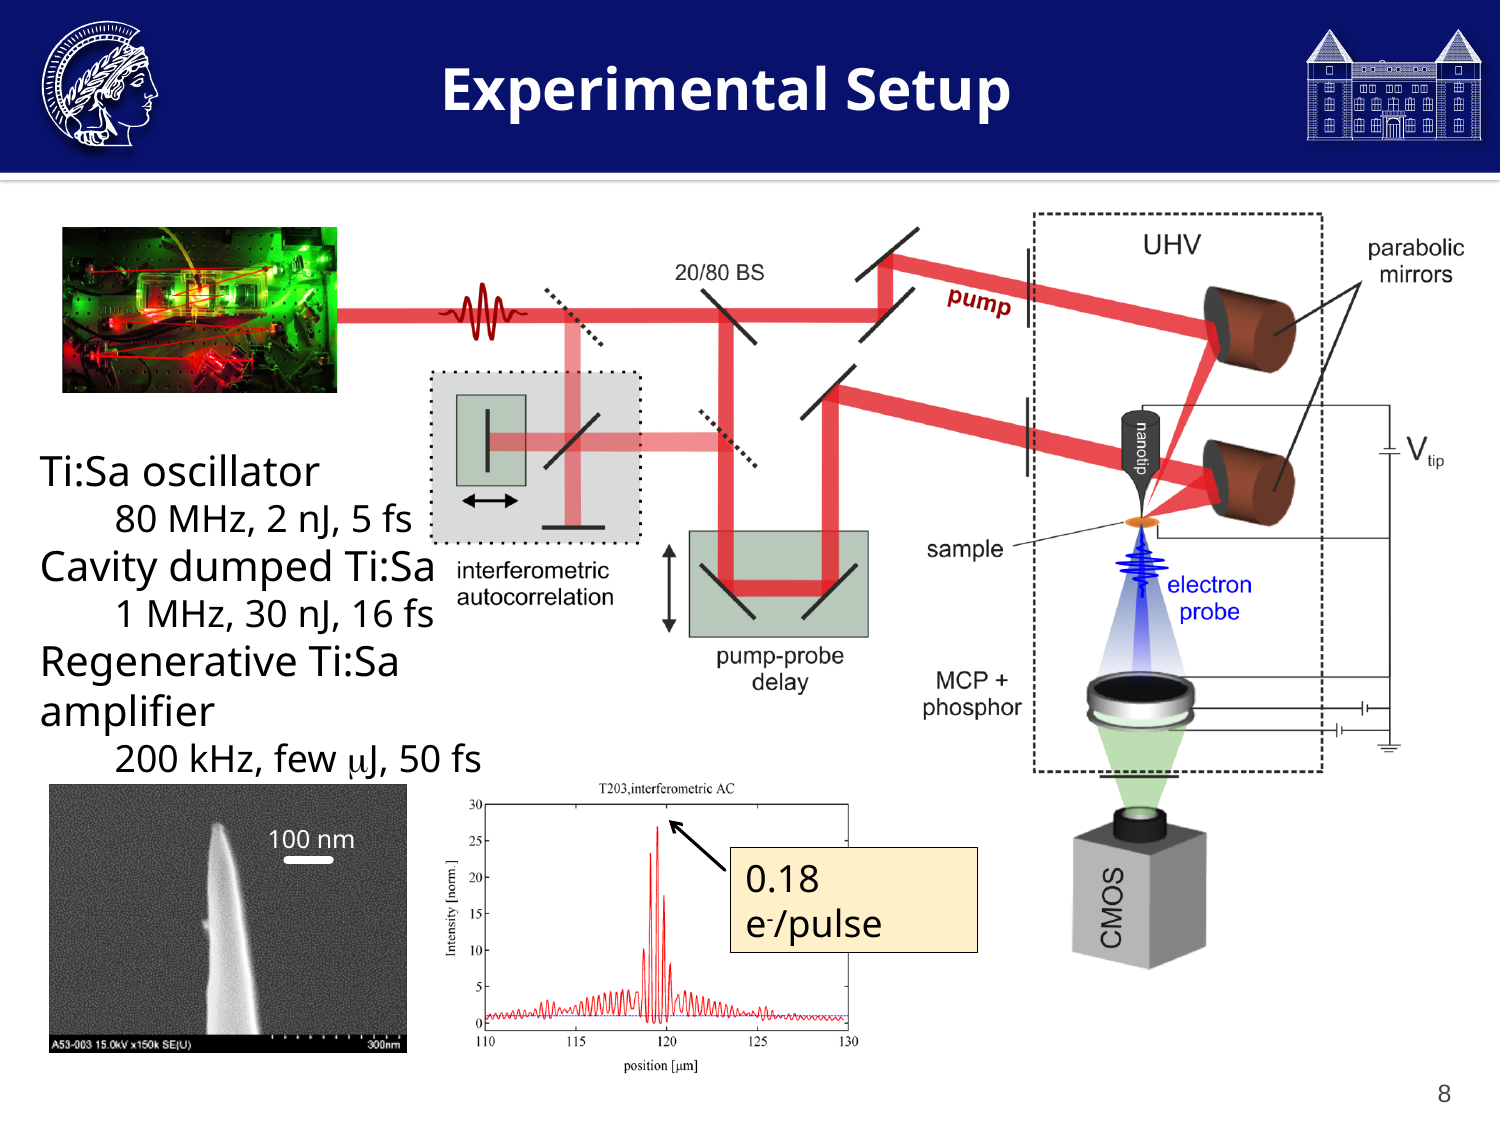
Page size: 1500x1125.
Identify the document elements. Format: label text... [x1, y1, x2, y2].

picture [1305, 28, 1483, 141]
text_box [424, 780, 978, 1100]
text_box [62, 227, 338, 393]
text_box Ti:Sa oscillator 80 MHz, 2 nJ, 5 fs Cavity dumped Ti:Sa 1 MHz, 30 nJ, 16 fs Regenerative Ti:Sa amplifier 200 kHz, few mJ, 50 fs [24, 437, 256, 788]
picture [40, 19, 160, 148]
title Experimental Setup [190, 24, 1254, 149]
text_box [49, 784, 407, 1053]
picture [262, 212, 1464, 978]
slide_number 8 [1345, 1062, 1467, 1108]
